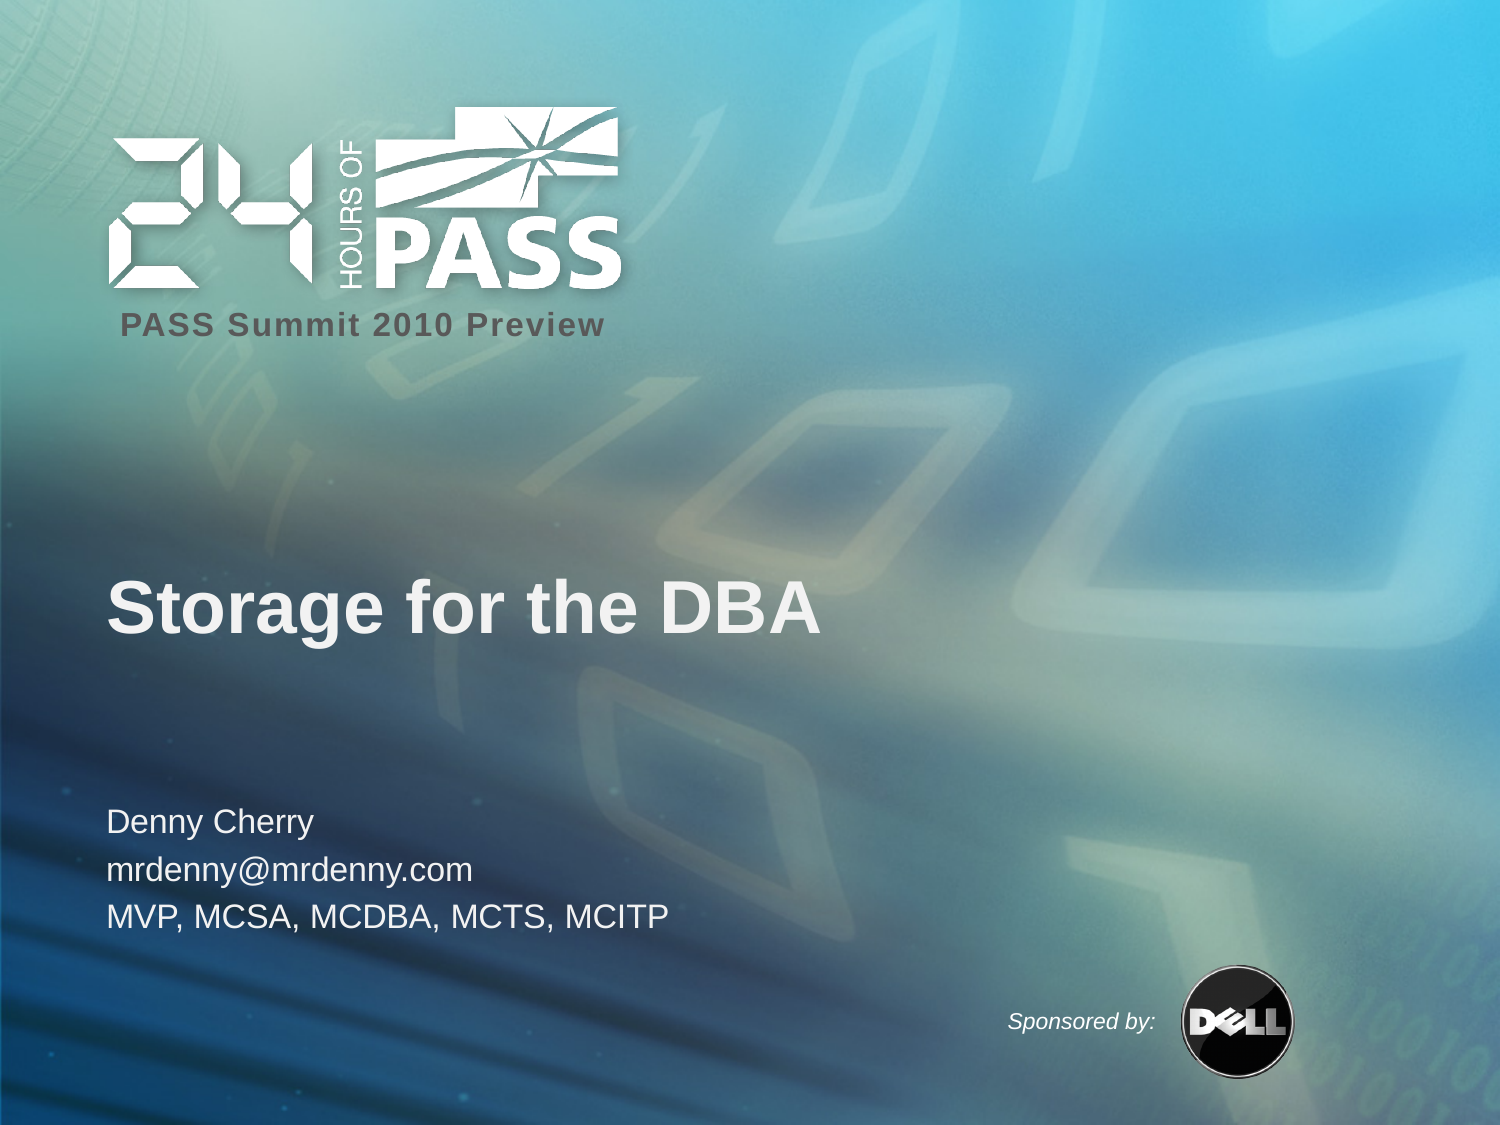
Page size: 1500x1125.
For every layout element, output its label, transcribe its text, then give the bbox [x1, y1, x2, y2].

picture [0, 0, 1500, 1125]
title Storage for the DBA [90, 551, 1462, 792]
subtitle Denny Cherry mrdenny@mrdenny.com MVP, MCSA, MCDBA, MCTS, MCITP [90, 792, 1462, 945]
